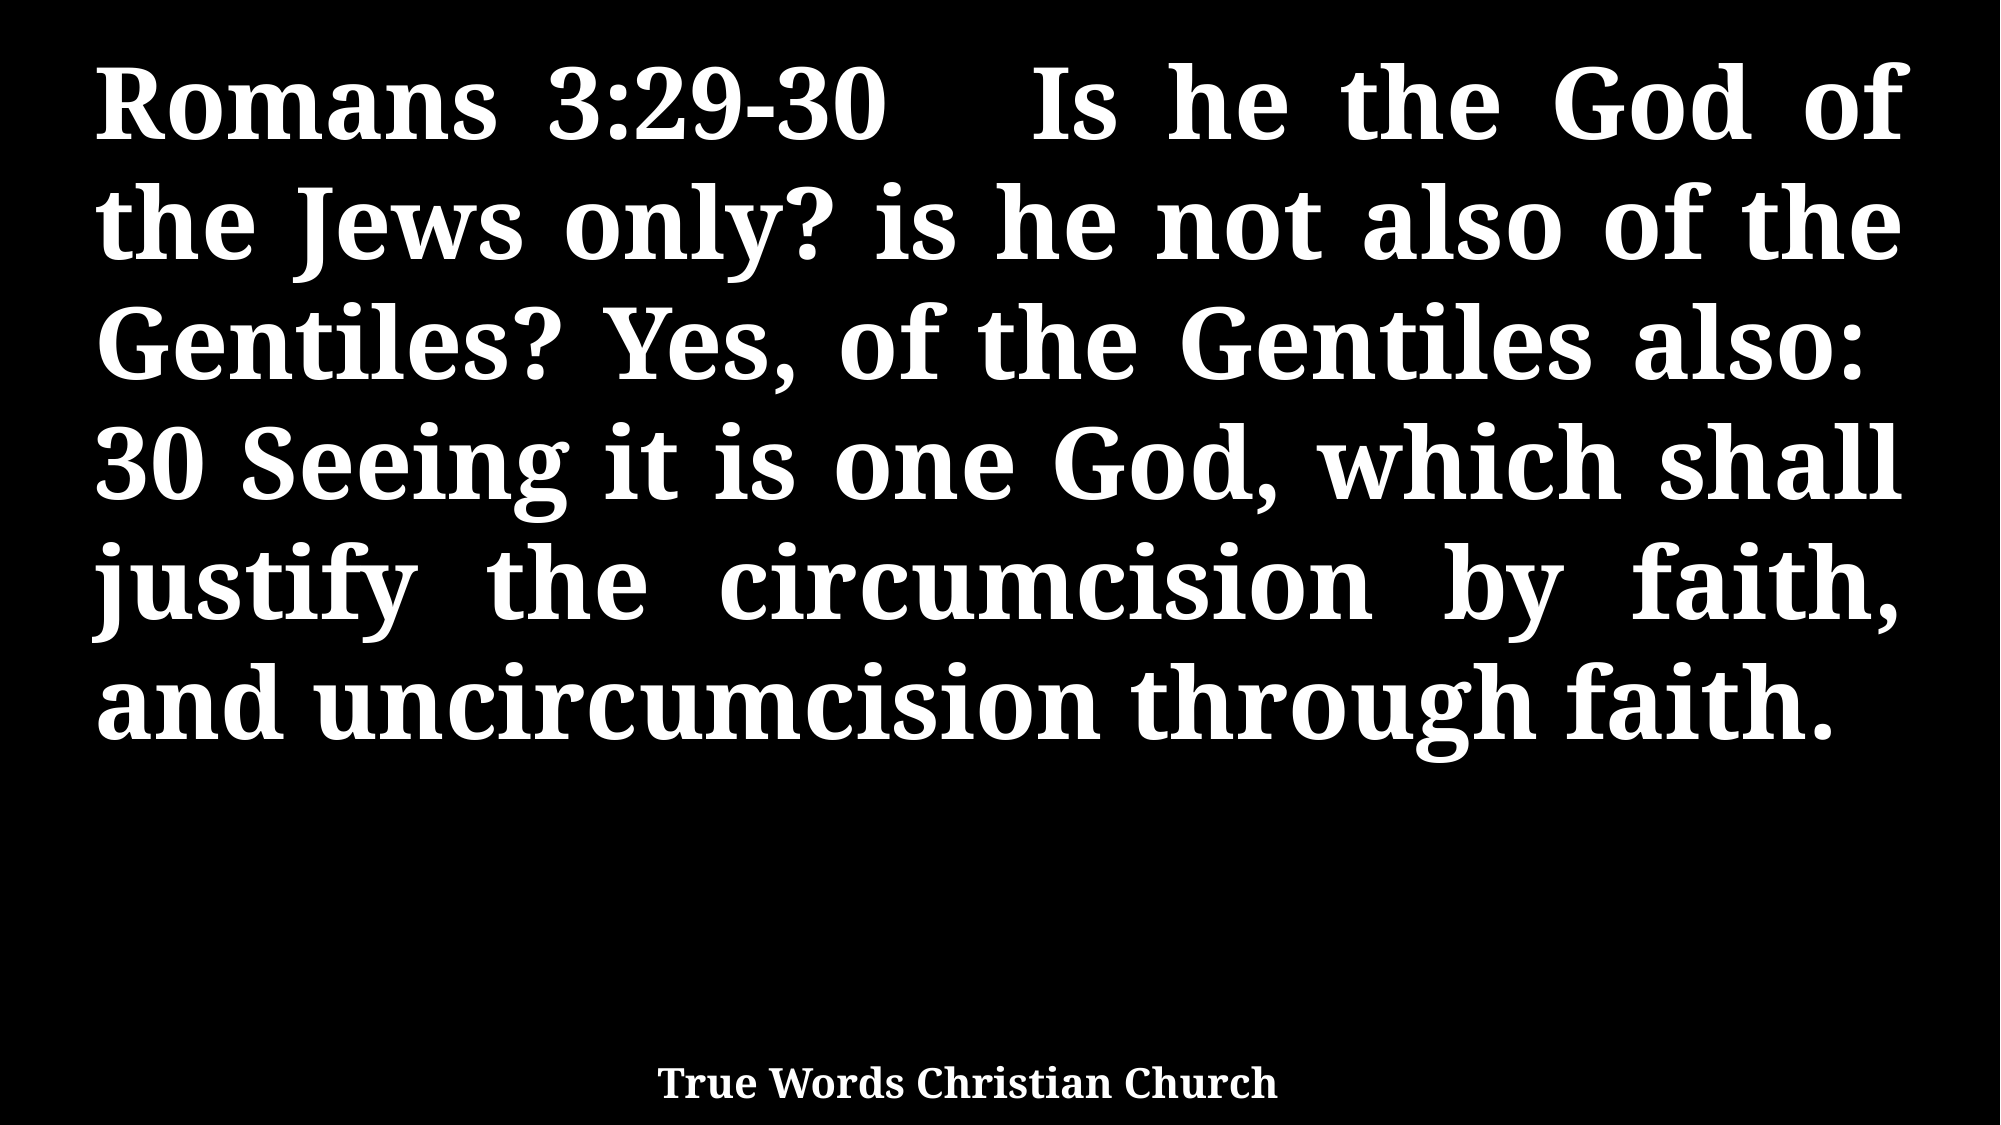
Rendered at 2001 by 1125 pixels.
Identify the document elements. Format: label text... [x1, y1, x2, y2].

text_box Romans 3:29-30 Is he the God of the Jews only? is he not also of the Gentiles? Yes, of the Gentiles also: 30 Seeing it is one God, which shall justify the circumcision by faith, and uncircumcision through faith. [79, 32, 1921, 767]
text_box True Words Christian Church [642, 1049, 1294, 1114]
